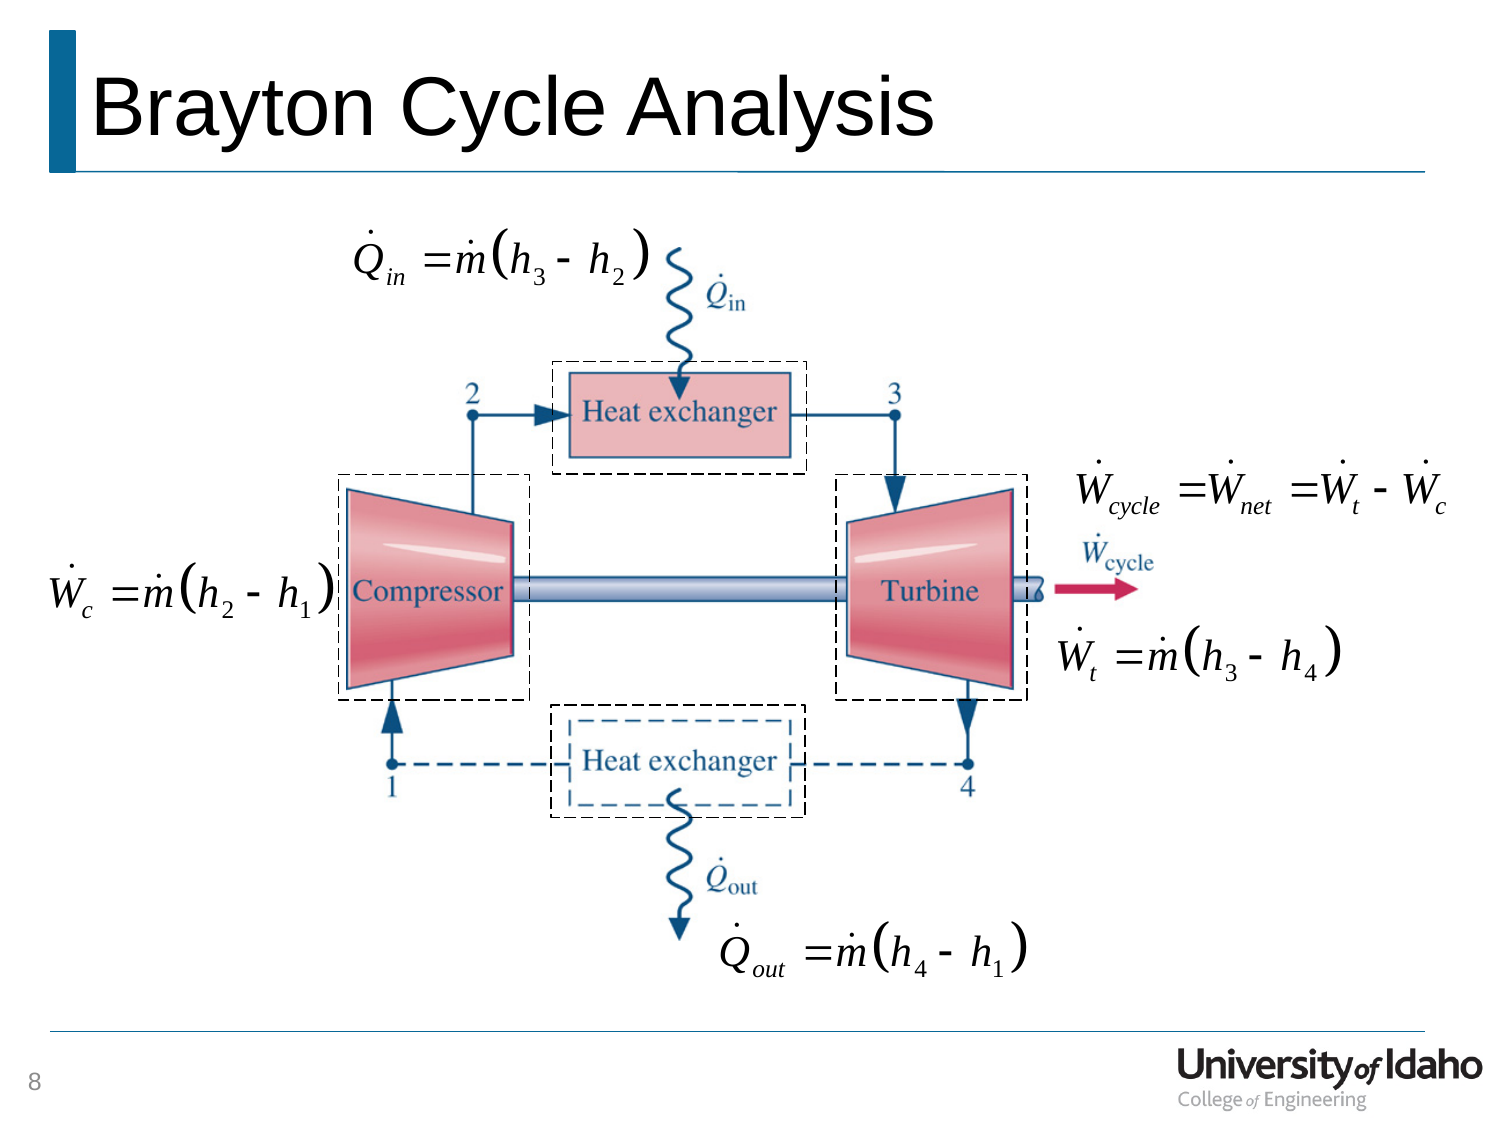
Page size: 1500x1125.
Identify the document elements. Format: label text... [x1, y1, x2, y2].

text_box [1071, 455, 1458, 529]
title Brayton Cycle Analysis [75, 31, 1425, 174]
slide_number 8 [12, 1050, 140, 1111]
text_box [712, 914, 1033, 997]
picture [1165, 1041, 1495, 1118]
text_box [336, 644, 341, 702]
text_box [336, 472, 341, 555]
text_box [1052, 618, 1347, 701]
picture [346, 247, 1154, 941]
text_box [44, 555, 339, 638]
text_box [346, 222, 656, 304]
